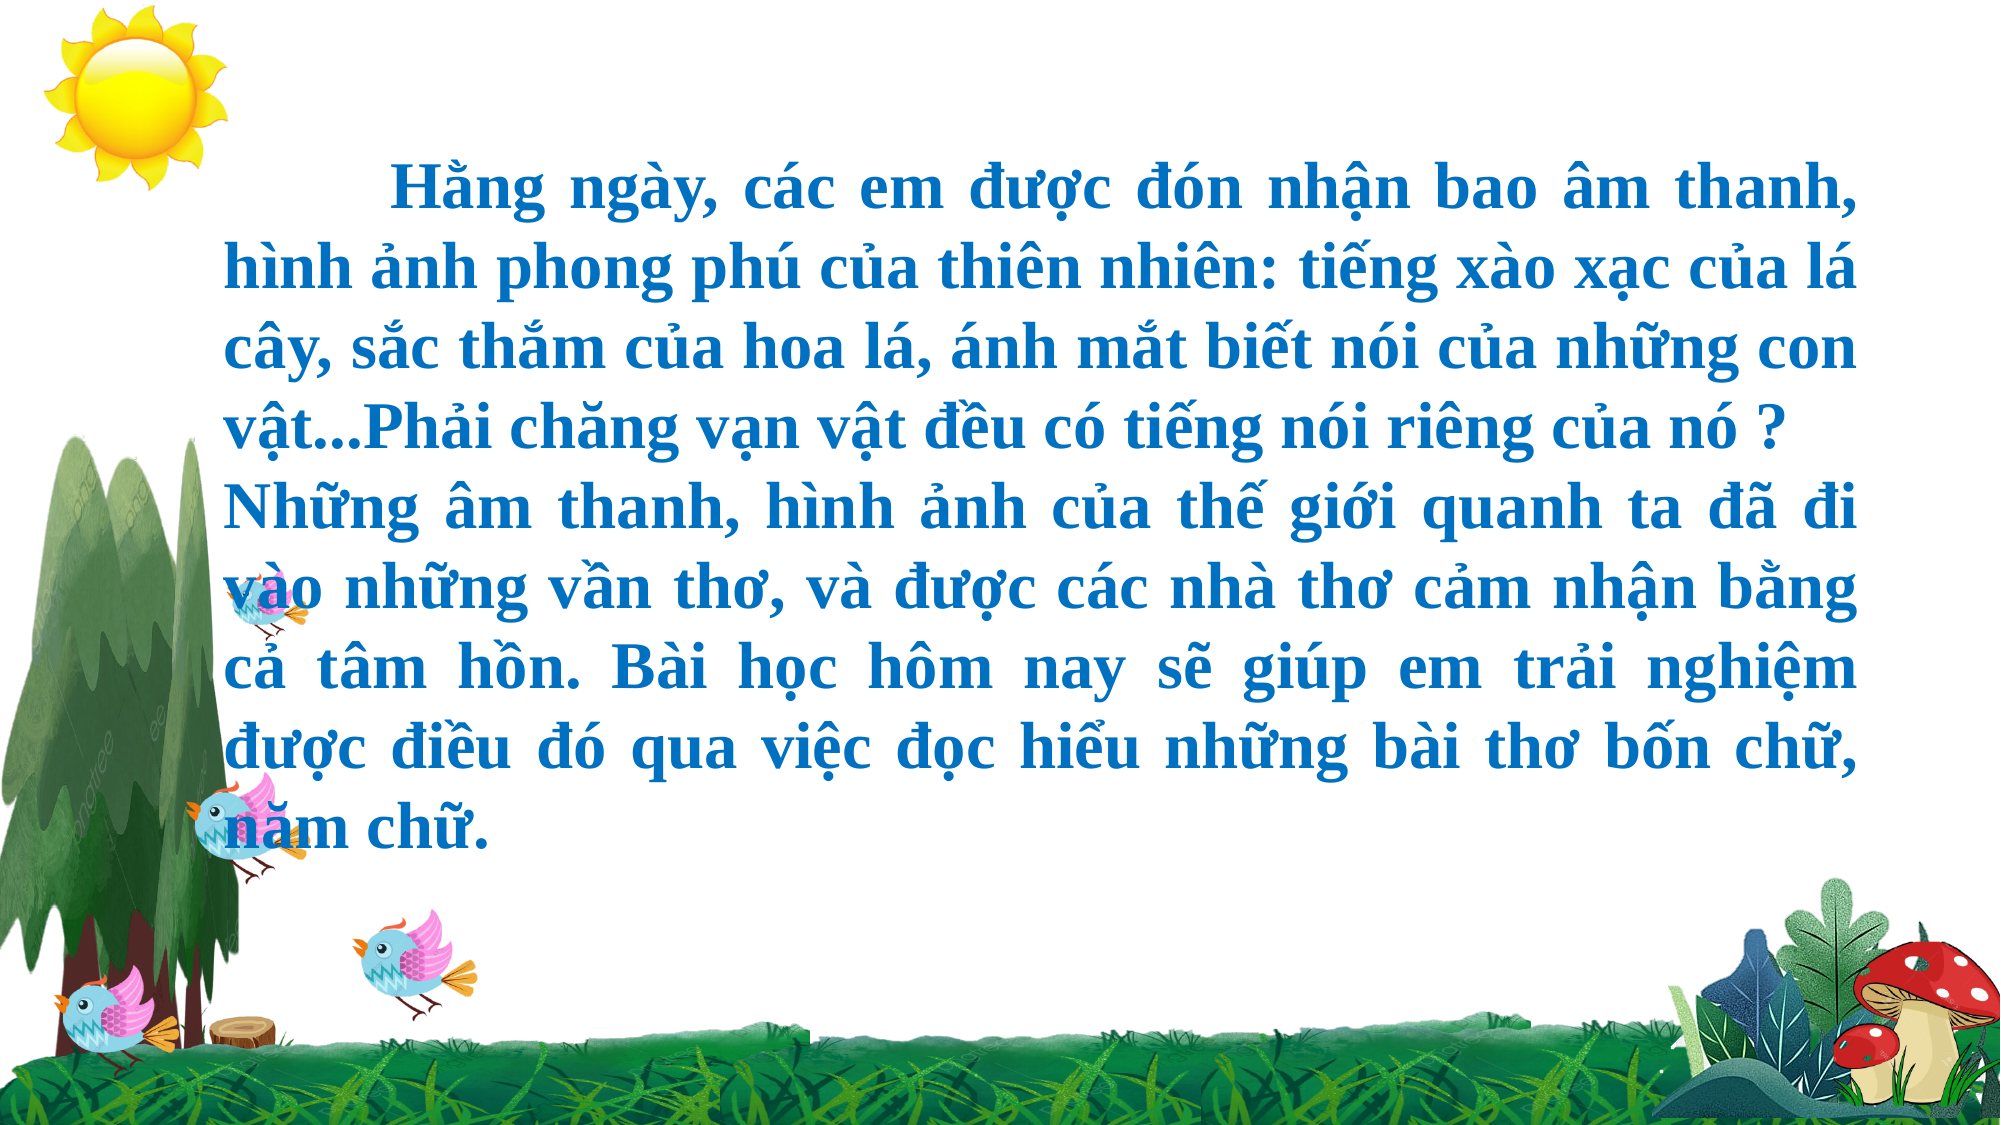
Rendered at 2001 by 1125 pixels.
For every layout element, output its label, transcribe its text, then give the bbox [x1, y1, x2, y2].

text_box Hằng ngày, các em được đón nhận bao âm thanh, hình ảnh phong phú của thiên nhiên: tiếng xào xạc của lá cây, sắc thắm của hoa lá, ánh mắt biết nói của những con vật...Phải chăng vạn vật đều có tiếng nói riêng của nó ? Những âm thanh, hình ảnh của thế giới quanh ta đã đi vào những vần thơ, và được các nhà thơ cảm nhận bằng cả tâm hồn. Bài học hôm nay sẽ giúp em trải nghiệm được điều đó qua việc đọc hiểu những bài thơ bốn chữ, năm chữ. [209, 134, 1875, 869]
picture [0, 1, 306, 198]
picture [0, 386, 2000, 1125]
